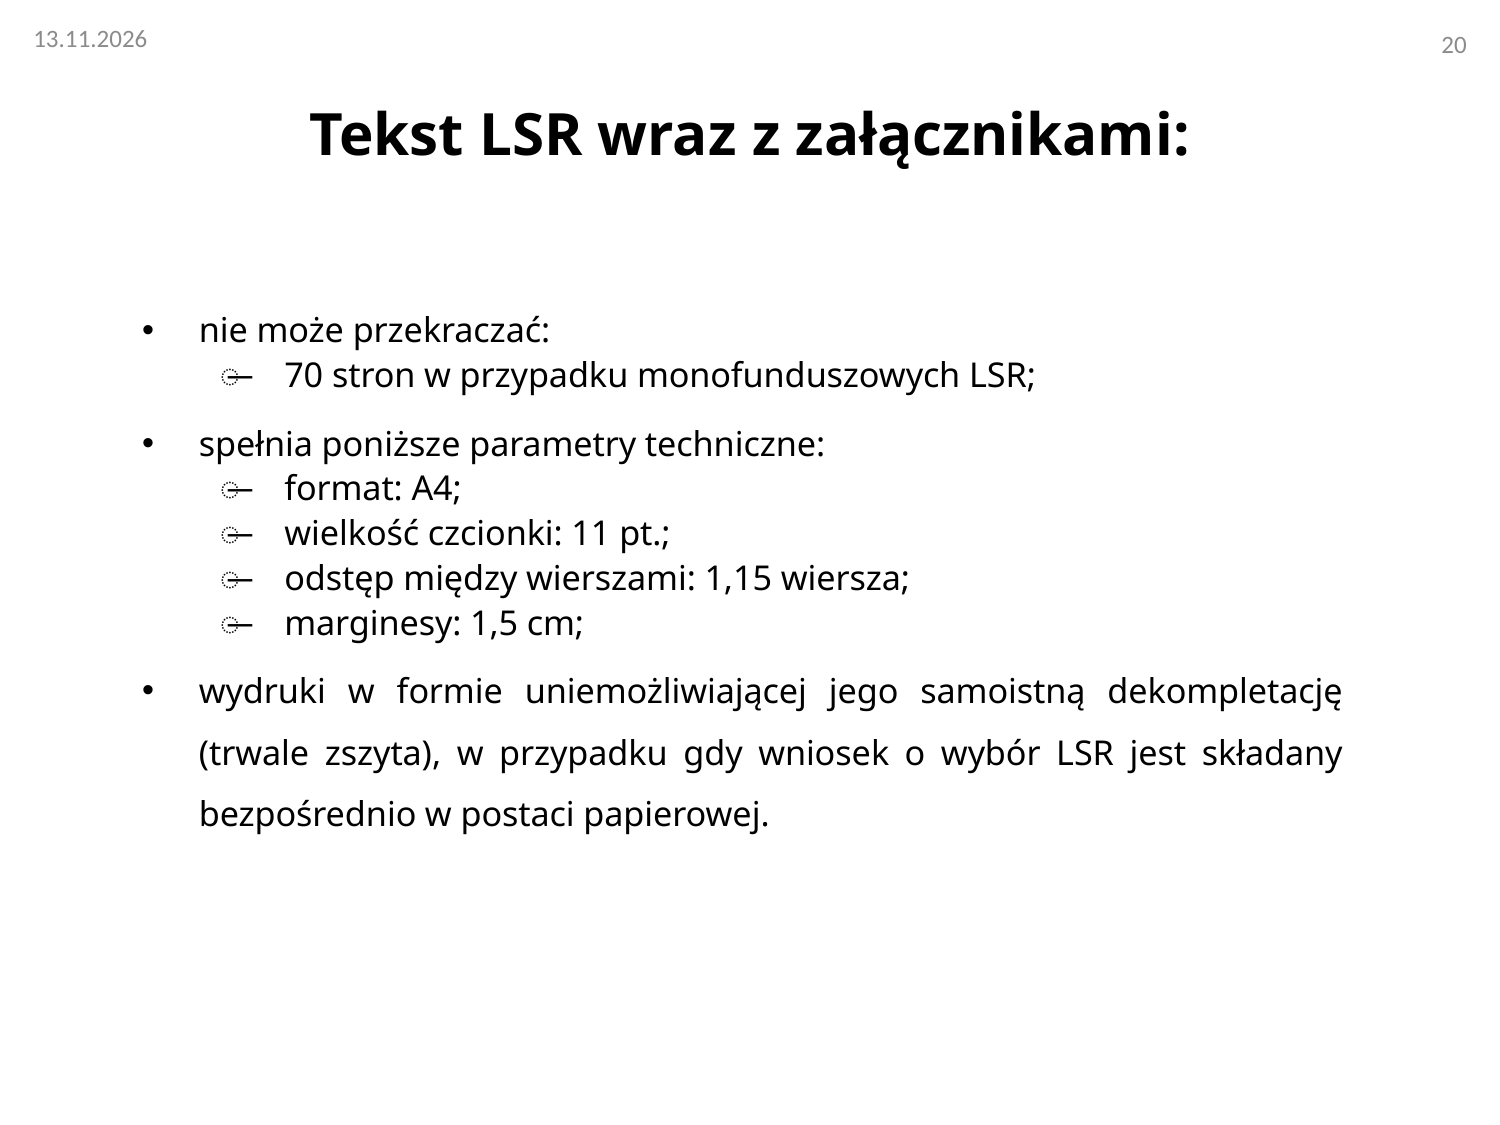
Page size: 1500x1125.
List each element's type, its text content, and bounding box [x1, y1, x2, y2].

title Tekst LSR wraz z załącznikami: [187, 90, 1313, 244]
subtitle nie może przekraczać: 70 stron w przypadku monofunduszowych LSR; spełnia poniższe parametry techniczne: format: A4; wielkość czcionki: 11 pt.; odstęp między wierszami: 1,15 wiersza; marginesy: 1,5 cm; wydruki w formie uniemożliwiającej jego samoistną dekompletację (trwale zszyta), w przypadku gdy wniosek o wybór LSR jest składany bezpośrednio w postaci papierowej. [64, 280, 1358, 845]
